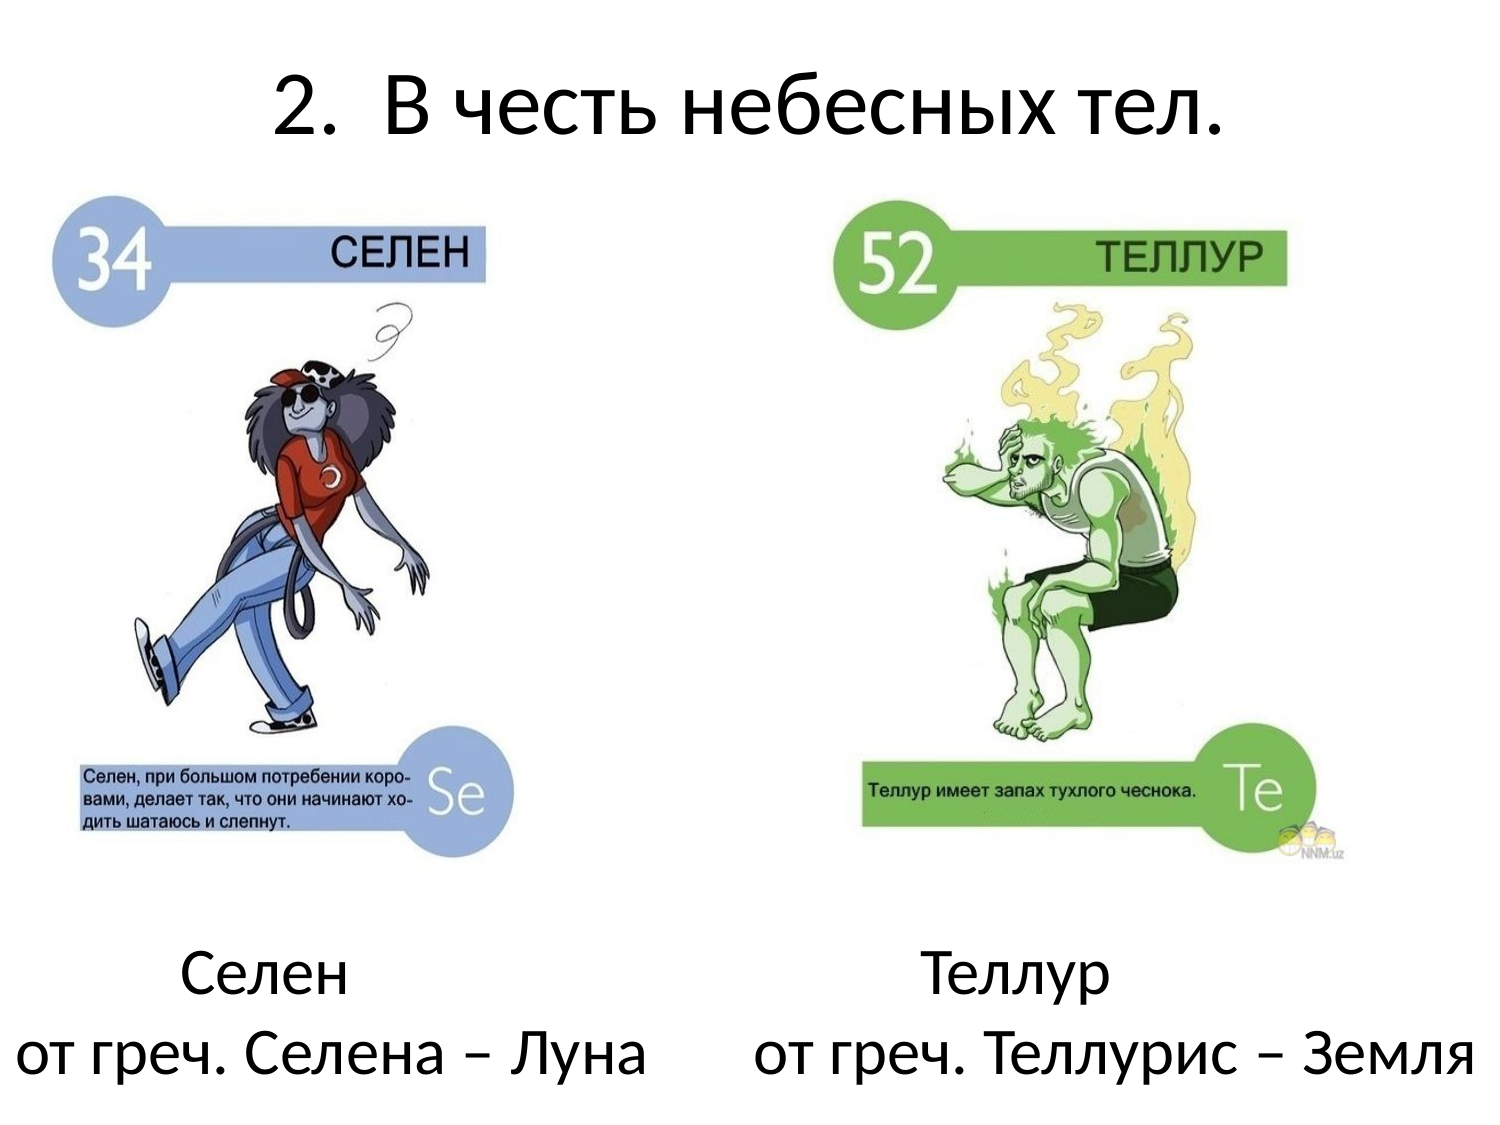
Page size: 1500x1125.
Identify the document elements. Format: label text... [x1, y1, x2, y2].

list Селен Теллур от греч. Селена – Луна от греч. Теллурис – Земля [0, 172, 1500, 1106]
title 2. В честь небесных тел. [75, 3, 1425, 172]
picture [29, 167, 538, 870]
picture [808, 166, 1353, 870]
